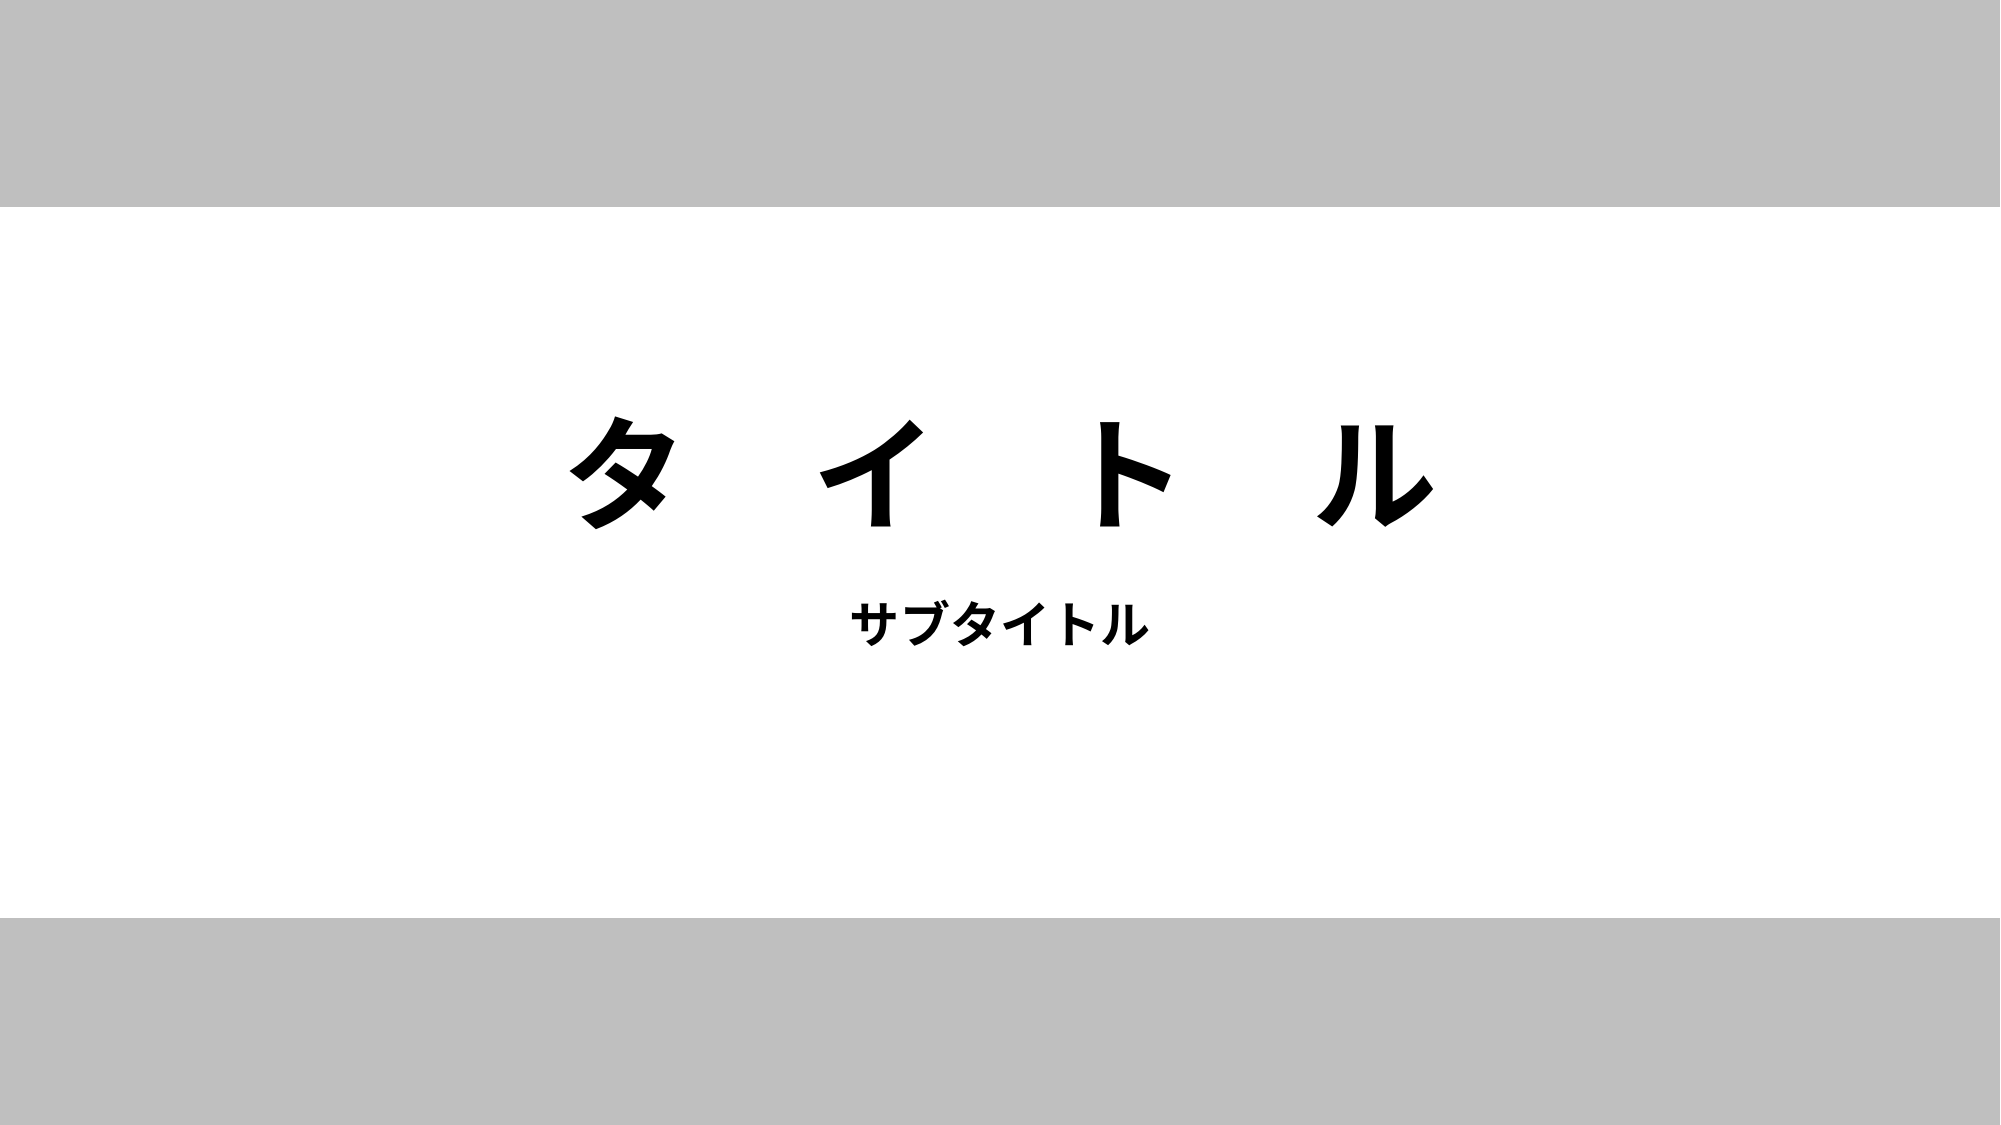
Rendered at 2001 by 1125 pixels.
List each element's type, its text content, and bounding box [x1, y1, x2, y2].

title タ イ ト ル [249, 184, 1750, 557]
text_box [0, 0, 2000, 207]
text_box [0, 918, 2000, 1125]
subtitle サブタイトル [249, 592, 1750, 864]
text_box [0, 207, 2000, 918]
